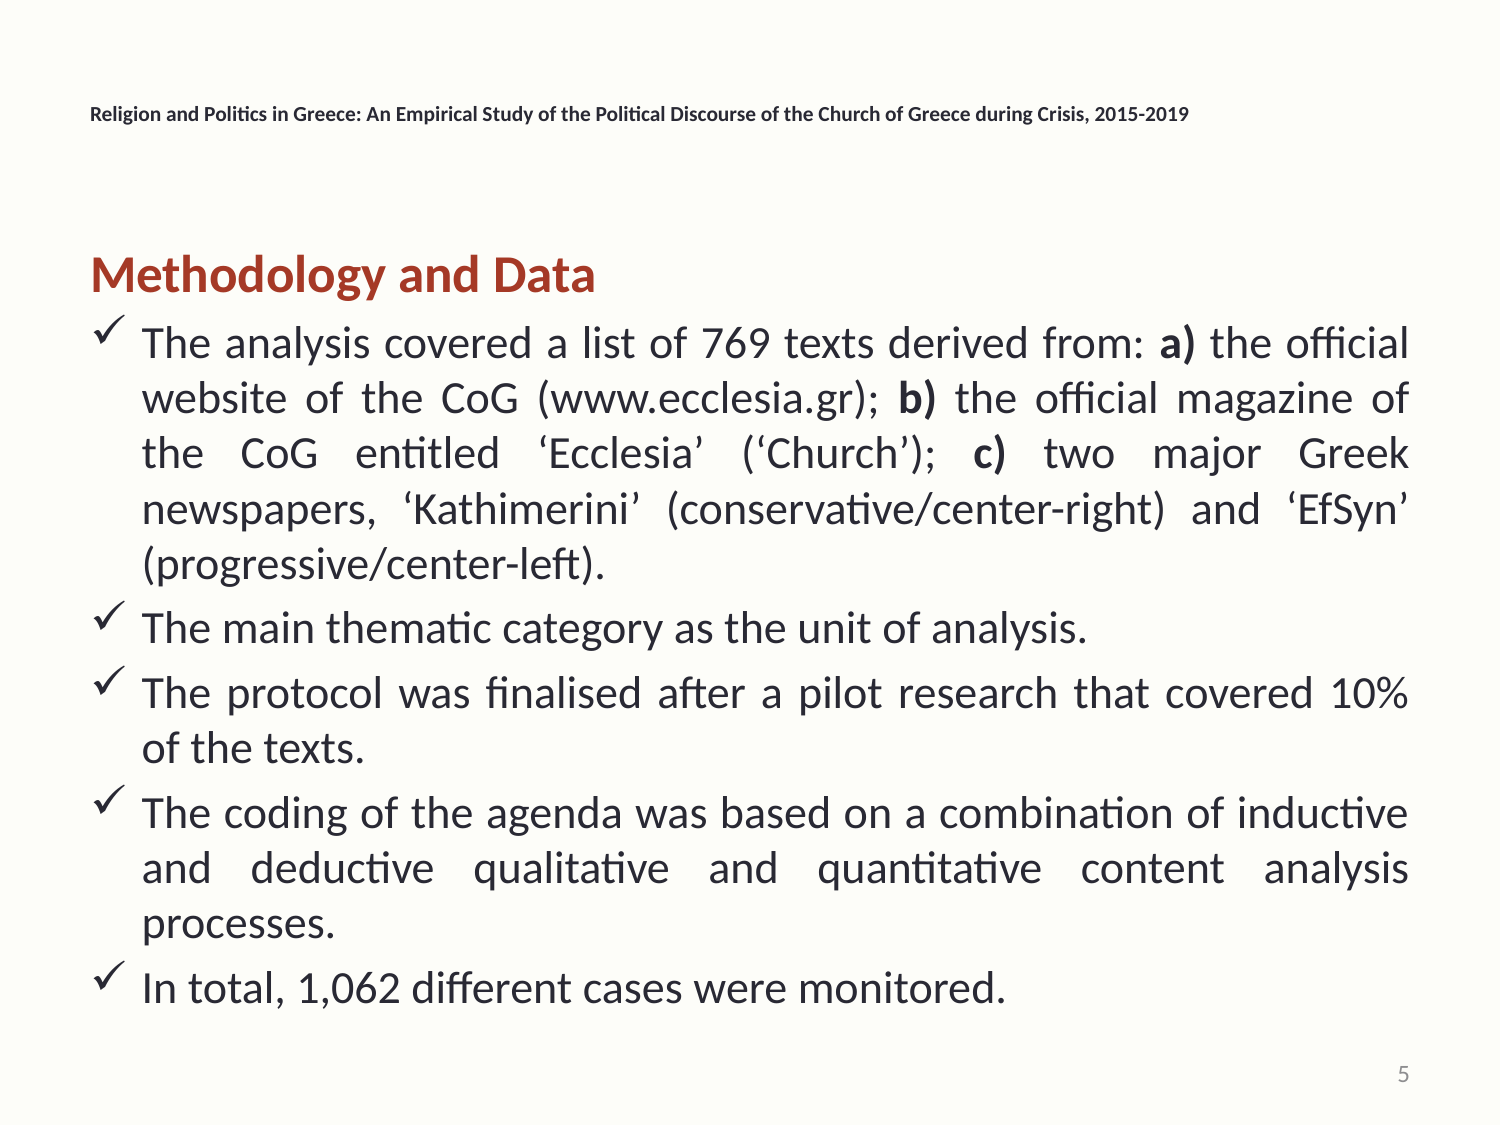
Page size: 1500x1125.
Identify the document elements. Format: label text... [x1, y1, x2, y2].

title Religion and Politics in Greece: An Empirical Study of the Political Discourse of the Church of Greece during Crisis, 2015-2019 [75, 45, 1425, 185]
list Methodology and Data The analysis covered a list of 769 texts derived from: a) the official website of the CoG (www.ecclesia.gr); b) the official magazine of the CoG entitled ‘Ecclesia’ (‘Church’); c) two major Greek newspapers, ‘Kathimerini’ (conservative/center-right) and ‘EfSyn’ (progressive/center-left). The main thematic category as the unit of analysis. The protocol was finalised after a pilot research that covered 10% of the texts. The coding of the agenda was based on a combination of inductive and deductive qualitative and quantitative content analysis processes. In total, 1,062 different cases were monitored. [75, 231, 1425, 1024]
slide_number 4 [1074, 1042, 1425, 1103]
